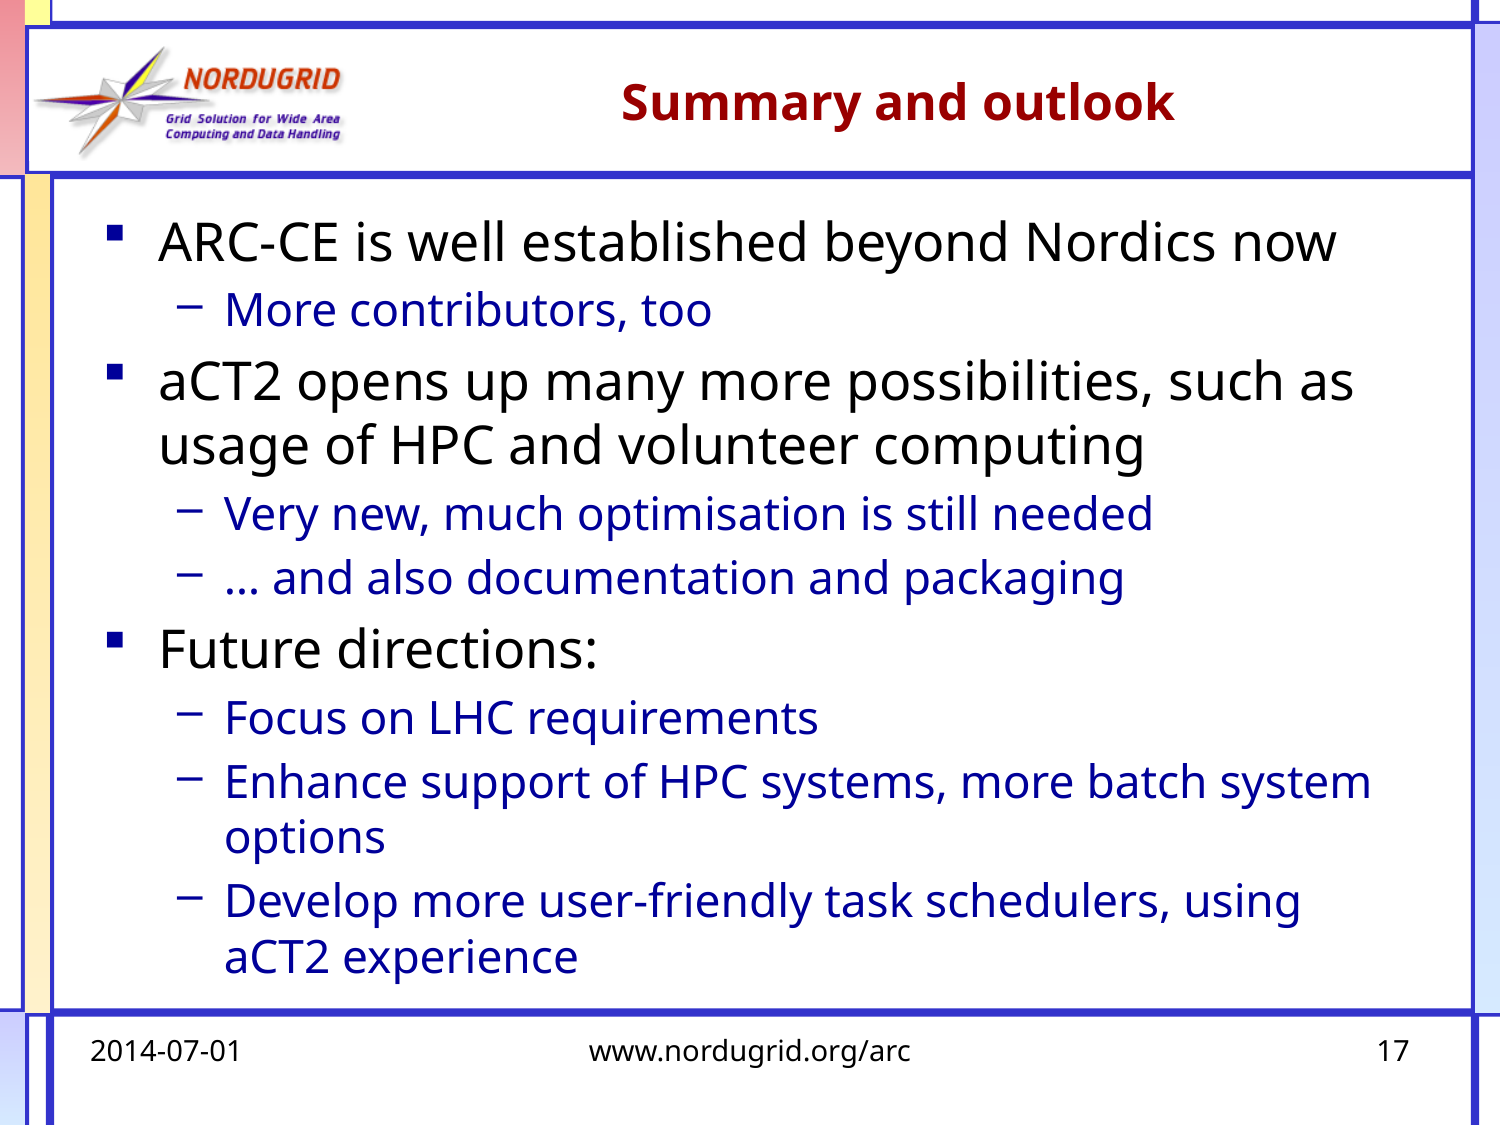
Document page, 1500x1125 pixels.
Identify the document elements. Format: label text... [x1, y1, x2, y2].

picture [29, 40, 349, 161]
slide_number 17 [1074, 1024, 1426, 1103]
list ARC-CE is well established beyond Nordics now More contributors, too aCT2 opens up many more possibilities, such as usage of HPC and volunteer computing Very new, much optimisation is still needed … and also documentation and packaging Future directions: Focus on LHC requirements Enhance support of HPC systems, more batch system options Develop more user-friendly task schedulers, using aCT2 experience [87, 200, 1425, 1000]
footer www.nordugrid.org/arc [512, 1024, 988, 1103]
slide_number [74, 1024, 426, 1103]
title Summary and outlook [370, 62, 1428, 138]
